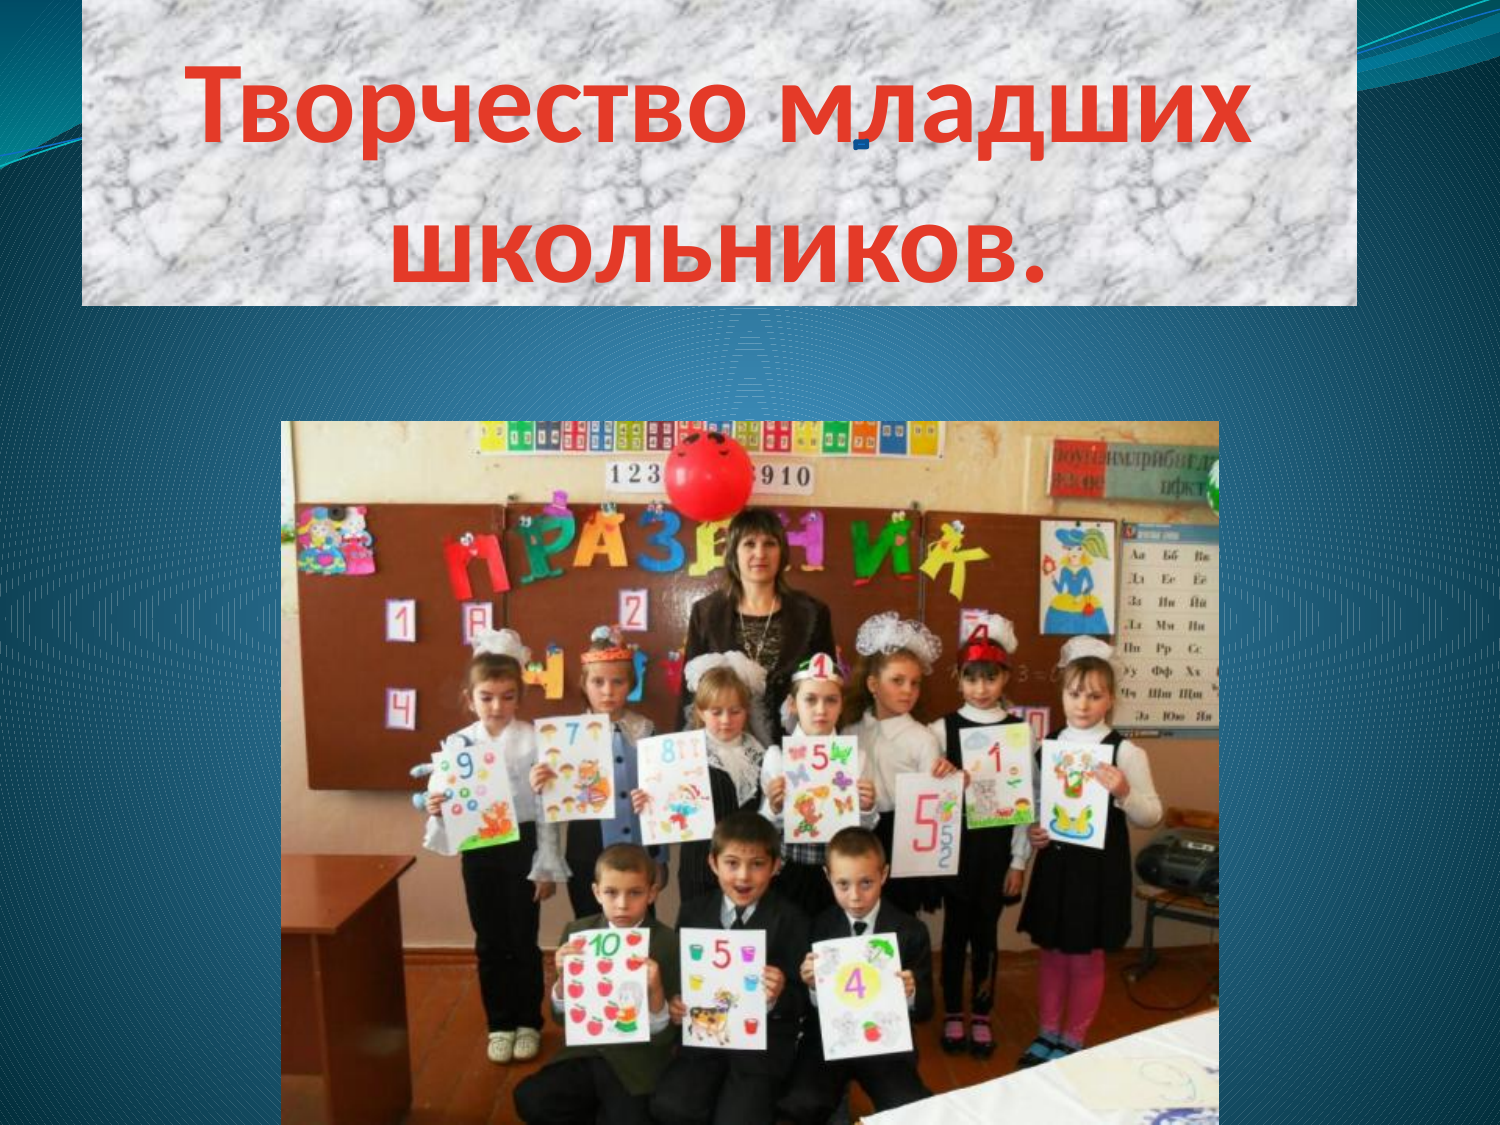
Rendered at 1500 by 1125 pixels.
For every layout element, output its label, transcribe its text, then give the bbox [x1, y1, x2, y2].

text_box [853, 138, 870, 151]
title Творчество младших школьников. [82, 0, 1357, 306]
picture [280, 421, 1219, 1125]
